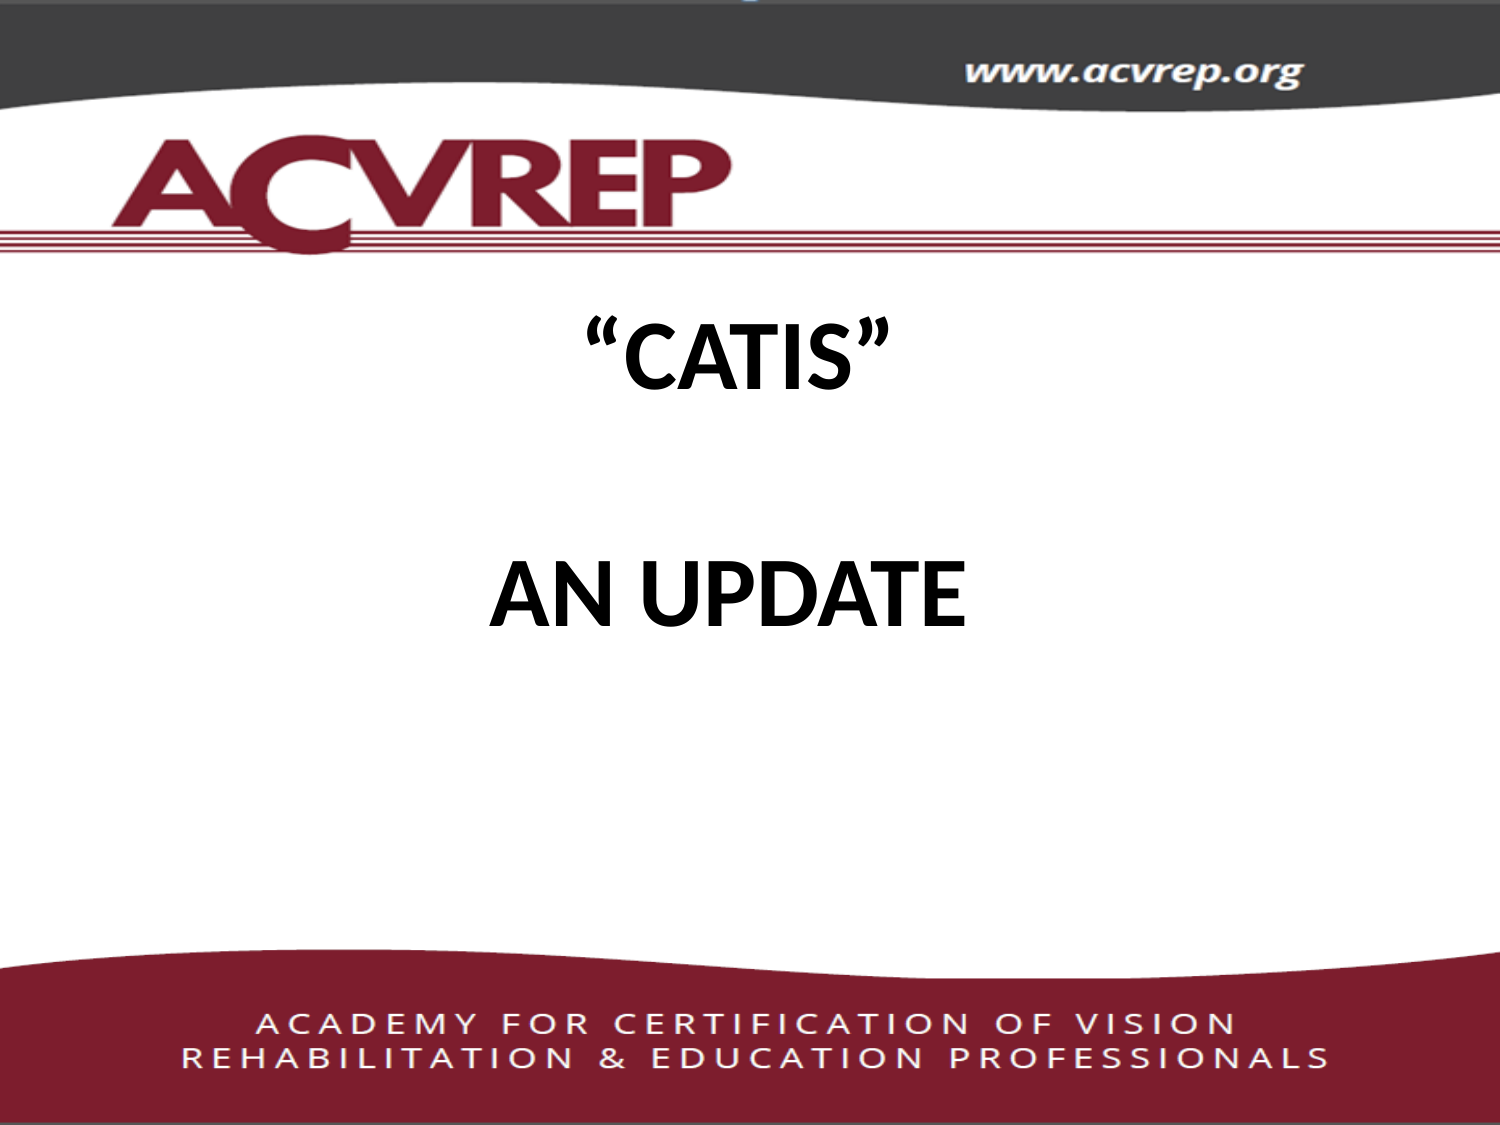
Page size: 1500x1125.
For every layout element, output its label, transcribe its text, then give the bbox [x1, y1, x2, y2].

picture [0, 949, 1500, 1125]
text_box “CATIS” [565, 281, 911, 417]
text_box AN UPDATE [474, 419, 1113, 655]
picture [0, 0, 1500, 268]
